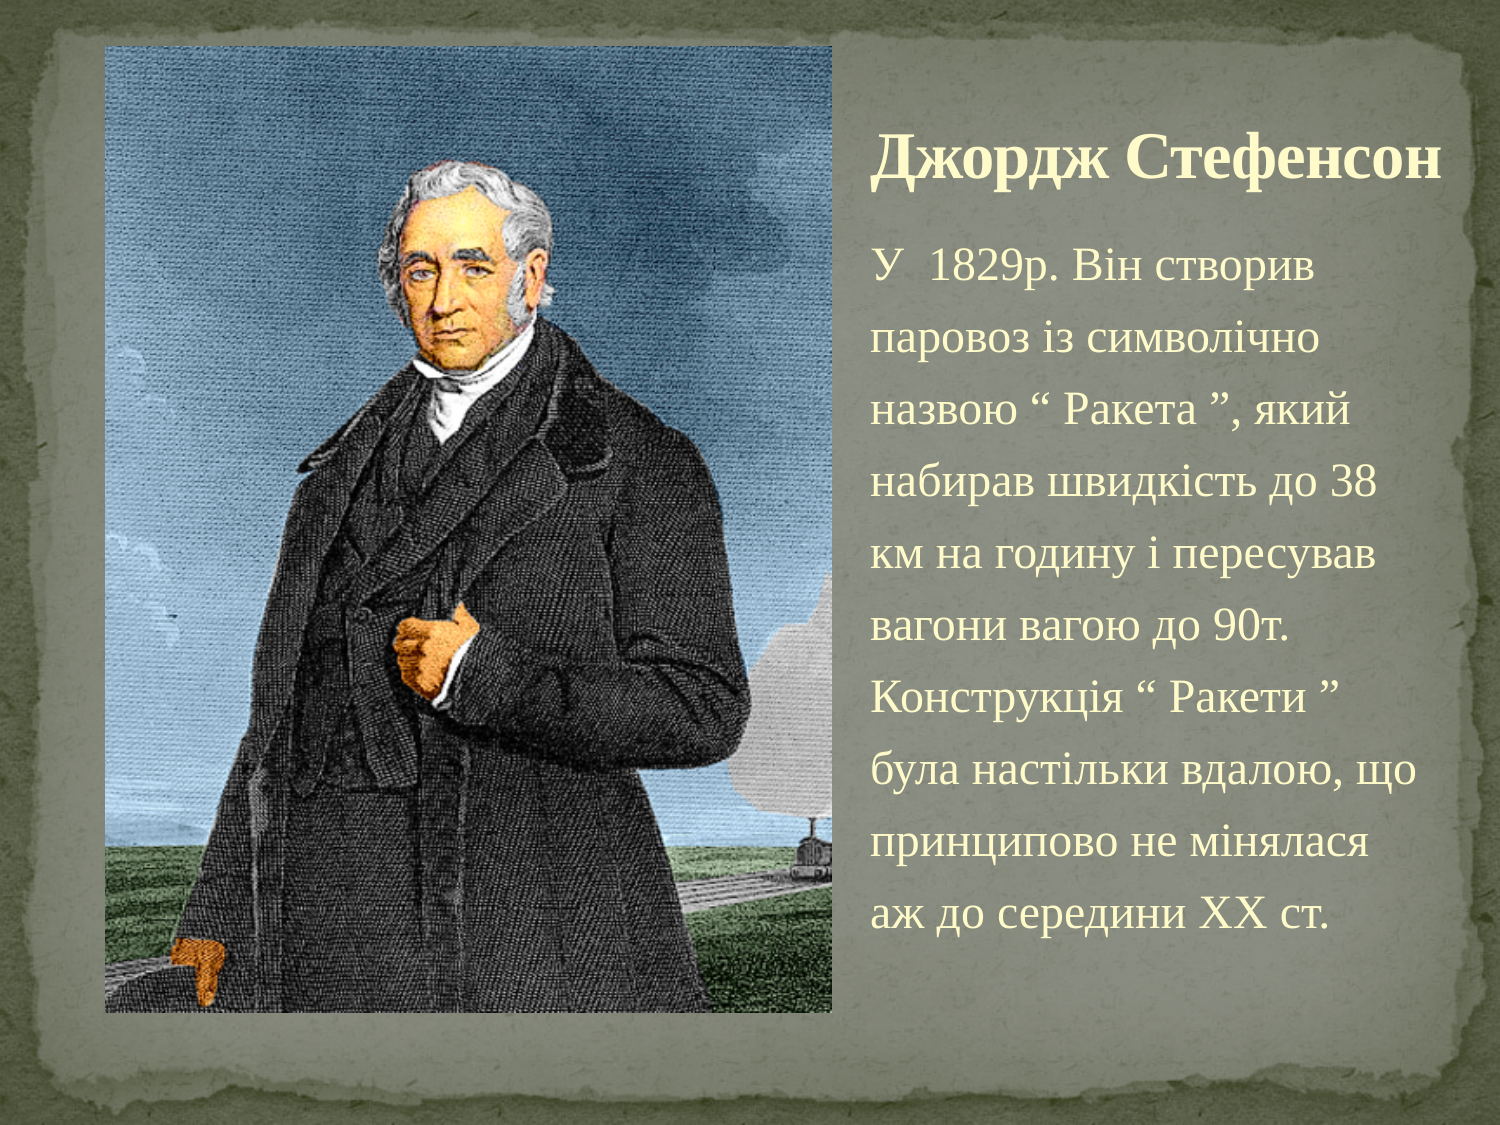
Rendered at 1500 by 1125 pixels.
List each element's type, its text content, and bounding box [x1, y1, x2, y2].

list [107, 48, 830, 1011]
title Джордж Стефенсон [855, 46, 1465, 200]
list У 1829р. Він створив паровоз із символічно назвою “ Ракета ”, який набирав швидкість до 38 км на годину і пересував вагони вагою до 90т. Конструкція “ Ракети ” була настільки вдалою, що принципово не мінялася аж до середини ХХ ст. [855, 210, 1438, 1020]
